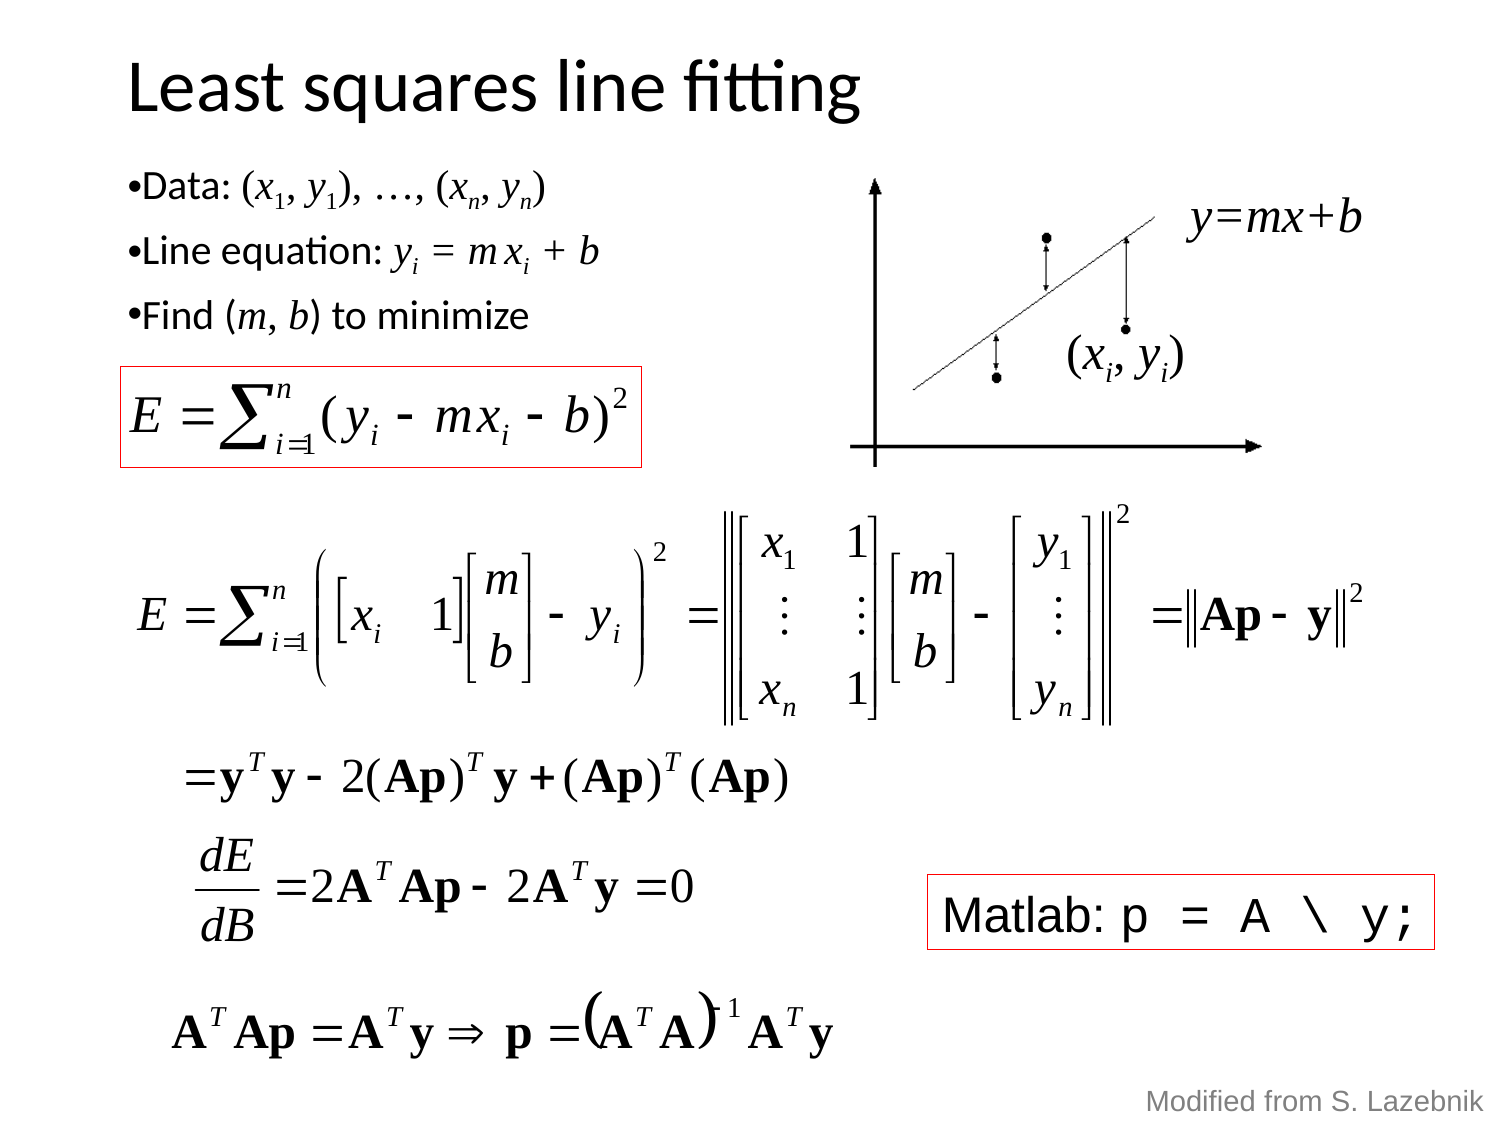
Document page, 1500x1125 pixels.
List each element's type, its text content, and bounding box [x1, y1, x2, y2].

text_box y=mx+b [1175, 174, 1378, 250]
title Least squares line fitting [112, 12, 1388, 151]
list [128, 493, 1372, 813]
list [187, 824, 702, 953]
text_box Matlab: p = A \ y; [927, 874, 1435, 950]
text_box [120, 365, 643, 468]
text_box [162, 987, 846, 1070]
text_box Modified from S. Lazebnik [1130, 1074, 1500, 1125]
list Data: (x1, y1), …, (xn, yn) Line equation: yi = m xi + b Find (m, b) to minimize [112, 149, 738, 1013]
picture [849, 177, 1263, 467]
